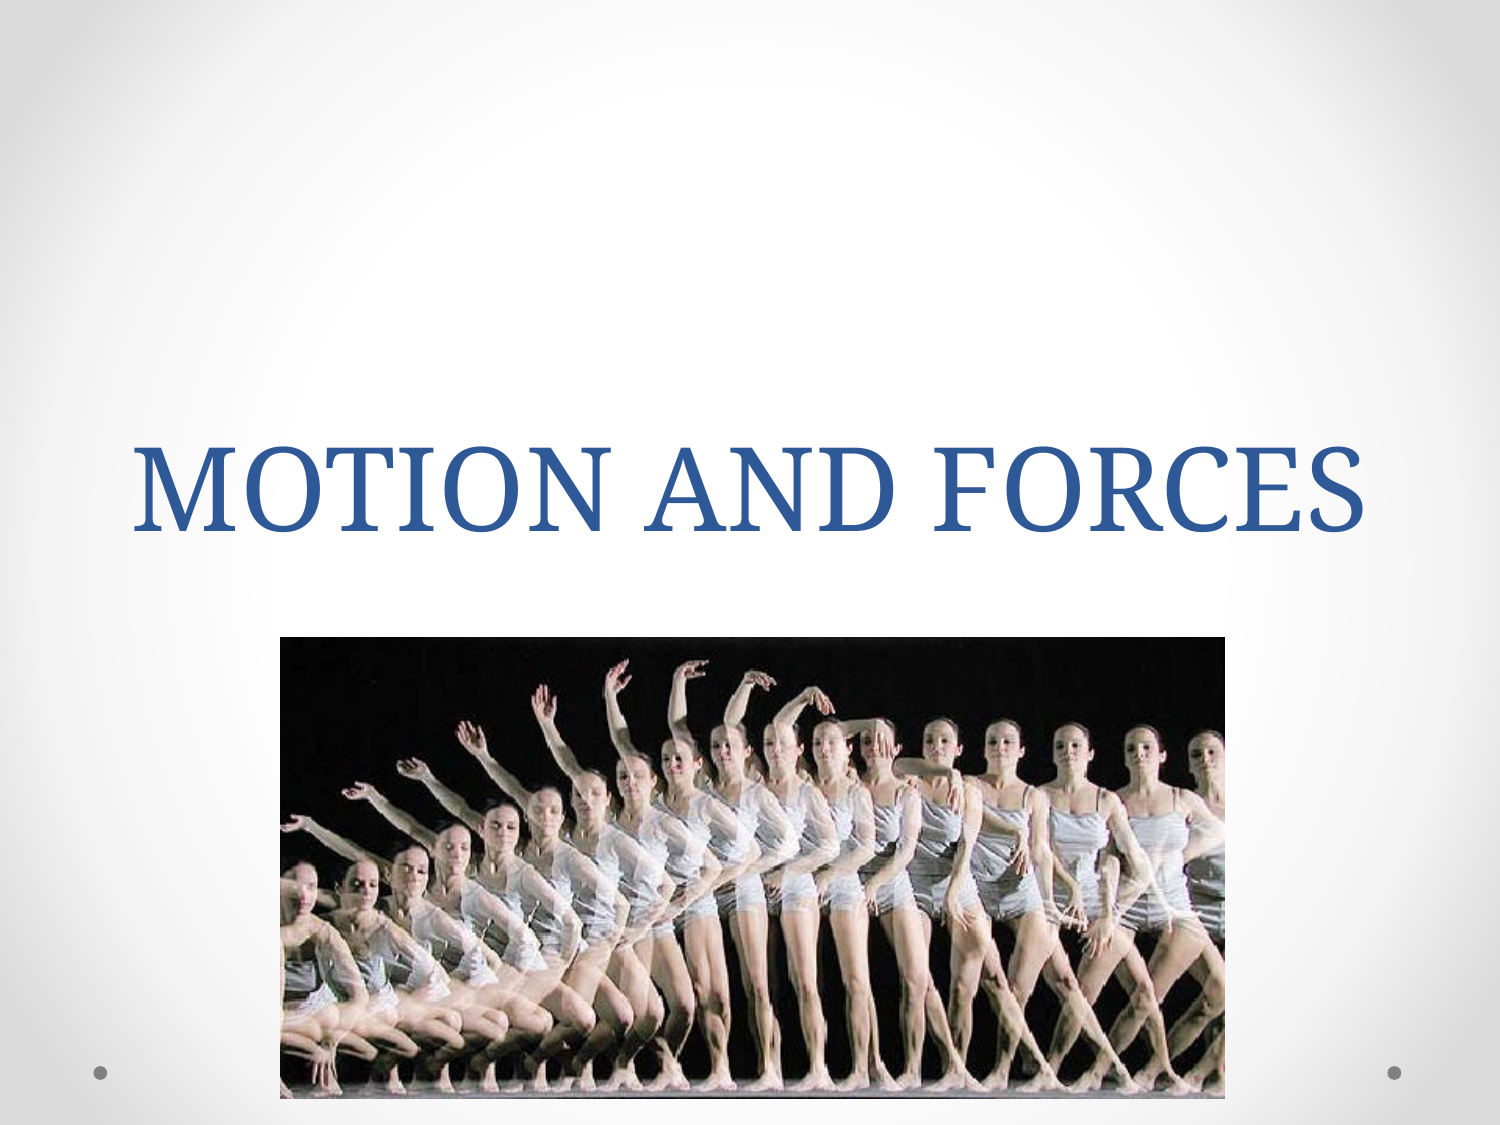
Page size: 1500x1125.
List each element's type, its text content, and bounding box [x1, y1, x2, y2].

picture [0, 0, 1500, 1125]
title MOTION AND FORCES [112, 375, 1388, 563]
